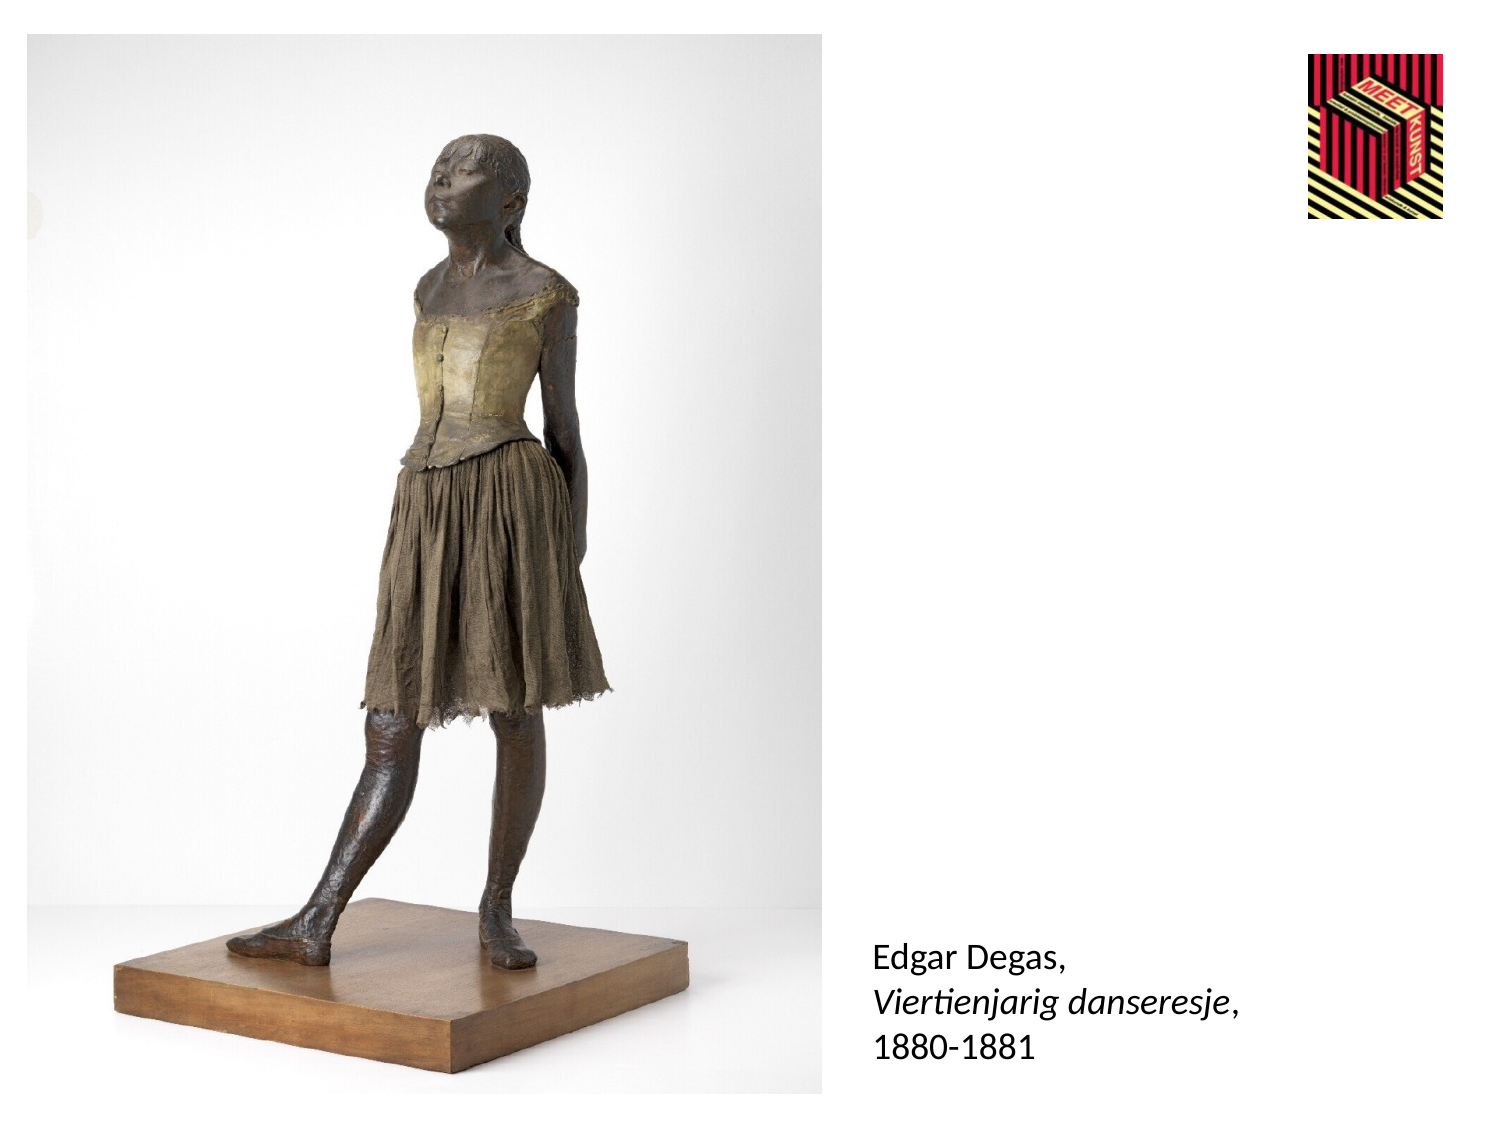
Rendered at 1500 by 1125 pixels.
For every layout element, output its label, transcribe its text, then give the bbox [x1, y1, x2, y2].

picture [27, 34, 822, 1094]
picture [1307, 54, 1443, 219]
text_box Edgar Degas, Viertienjarig danseresje, 1880-1881 [857, 924, 1326, 1075]
